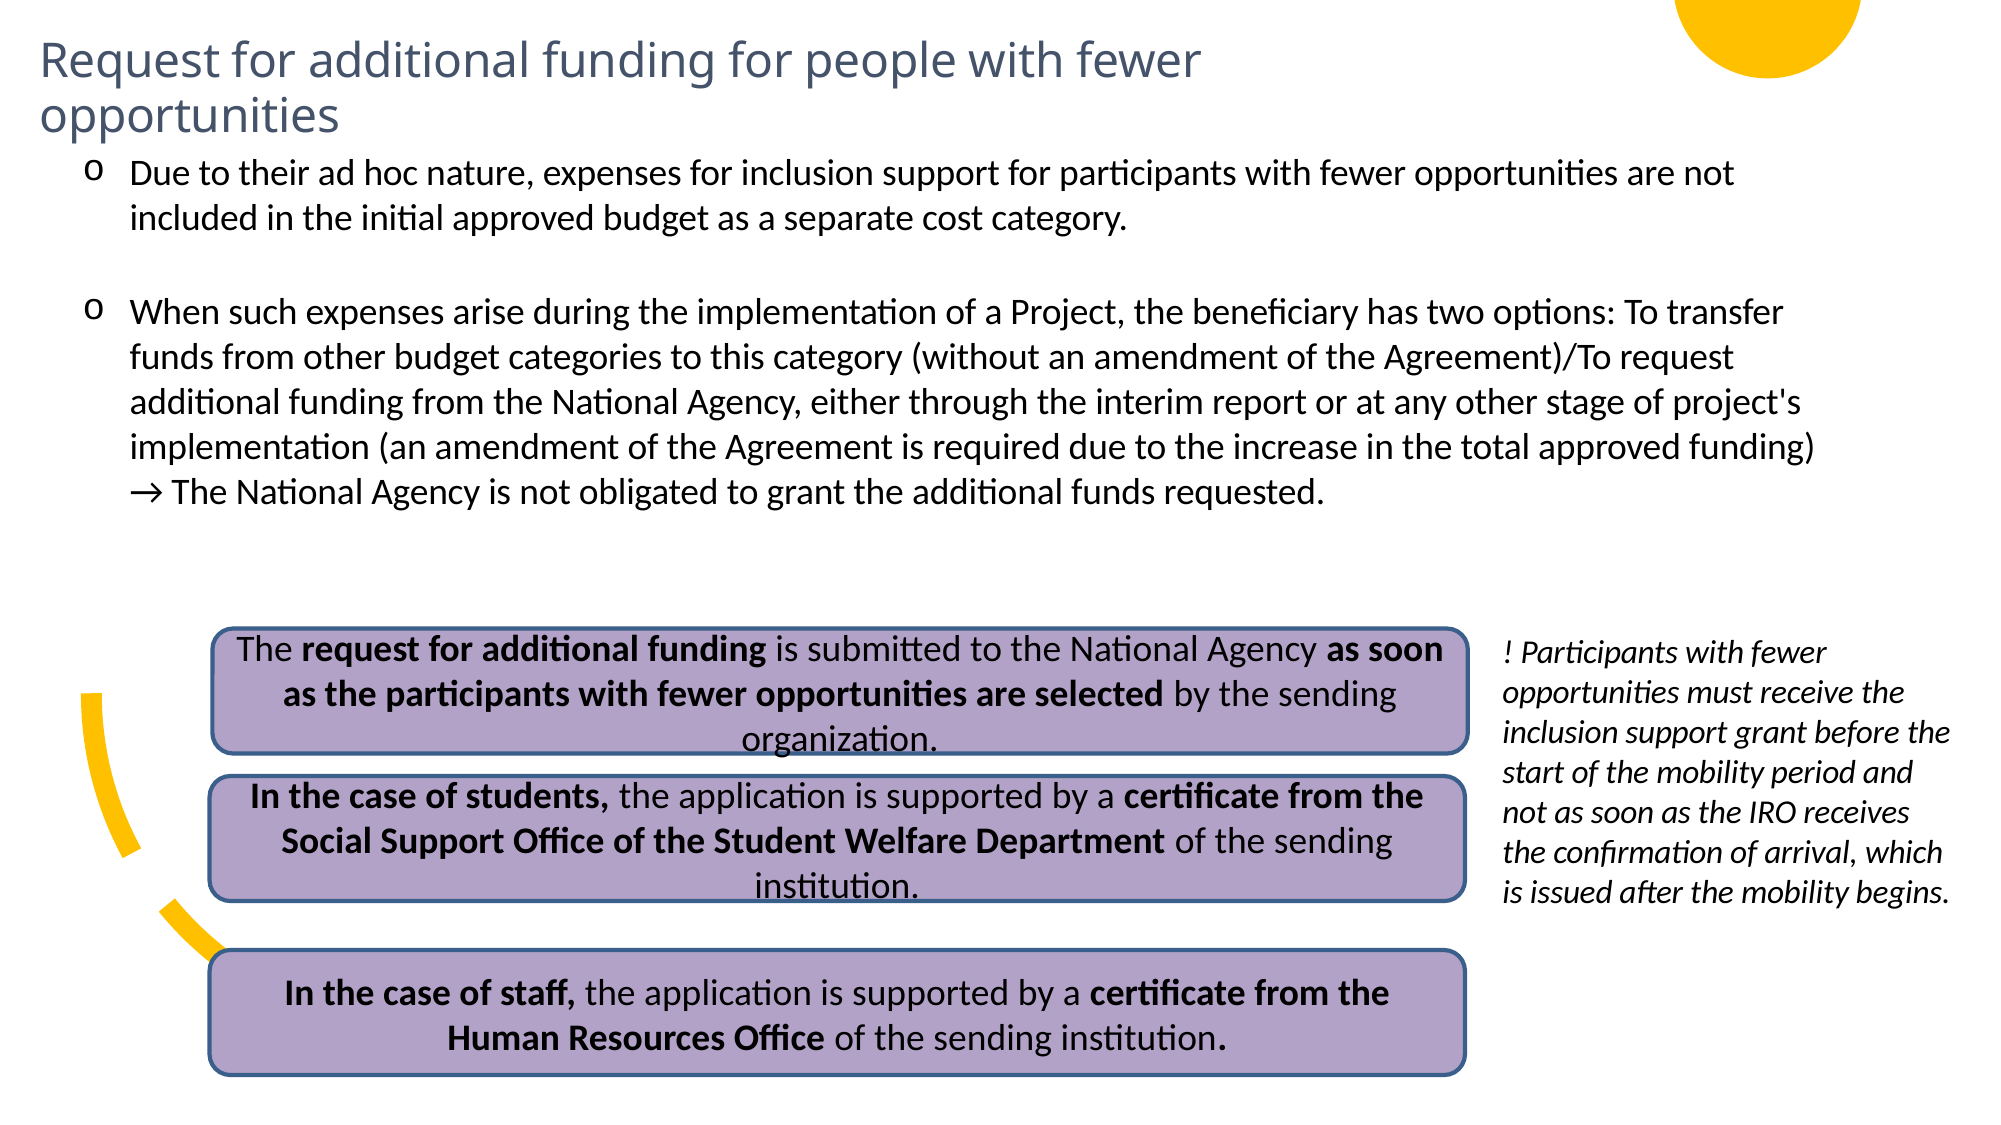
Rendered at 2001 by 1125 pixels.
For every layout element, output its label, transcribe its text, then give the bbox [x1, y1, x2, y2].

text_box [1674, 0, 1861, 79]
text_box In the case of students, the application is supported by a certificate from the Social Support Office of the Student Welfare Department of the sending institution. [207, 773, 1468, 904]
text_box ! Participants with fewer opportunities must receive the inclusion support grant before the start of the mobility period and not as soon as the IRO receives the confirmation of arrival, which is issued after the mobility begins. [1485, 623, 1974, 918]
text_box The request for additional funding is submitted to the National Agency as soon as the participants with fewer opportunities are selected by the sending organization. [210, 626, 1470, 756]
text_box In the case of staff, the application is supported by a certificate from the Human Resources Office of the sending institution. [207, 947, 1468, 1078]
text_box Due to their ad hoc nature, expenses for inclusion support for participants with fewer opportunities are not included in the initial approved budget as a separate cost category. When such expenses arise during the implementation of a Project, the beneficiary has two options: To transfer funds from other budget categories to this category (without an amendment of the Agreement)/To request additional funding from the National Agency, either through the interim report or at any other stage of project's implementation (an amendment of the Agreement is required due to the increase in the total approved funding) → The National Agency is not obligated to grant the additional funds requested. [80, 145, 1855, 700]
title Request for additional funding for people with fewer opportunities [37, 30, 1433, 220]
text_box [91, 700, 346, 953]
